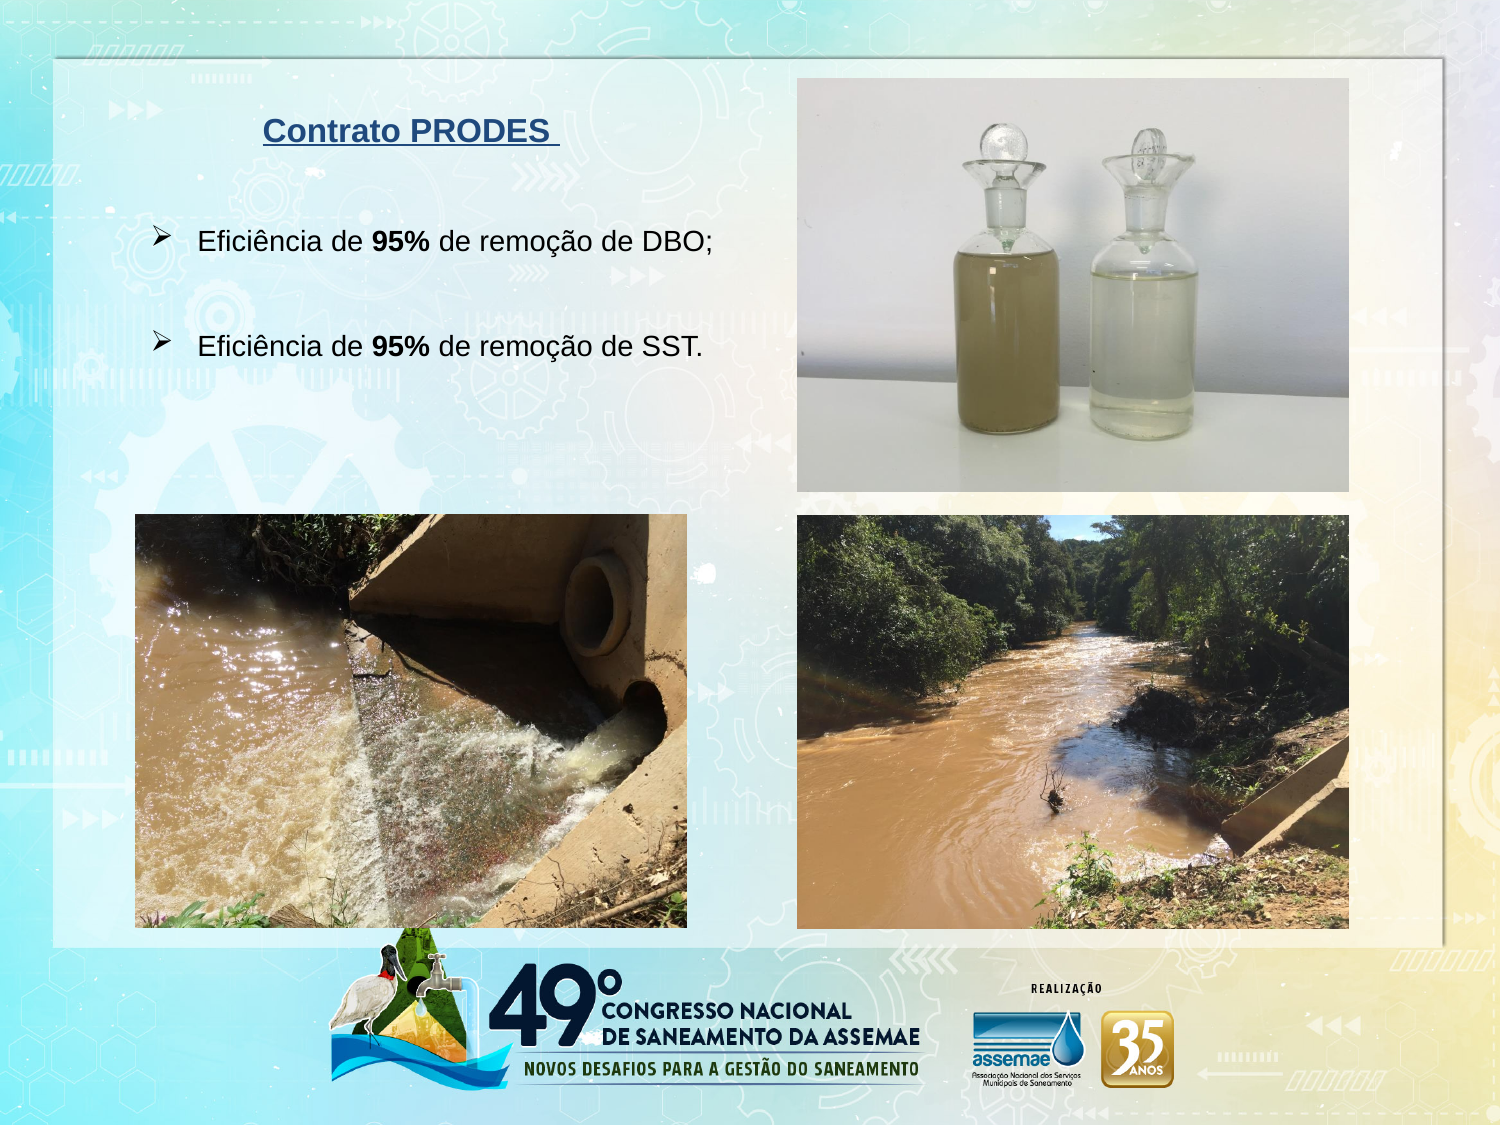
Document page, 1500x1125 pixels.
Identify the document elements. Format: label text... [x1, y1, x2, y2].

text_box Eficiência de 95% de remoção de DBO; Eficiência de 95% de remoção de SST. [135, 157, 750, 422]
picture [0, 0, 1500, 1125]
text_box Contrato PRODES [135, 101, 687, 157]
